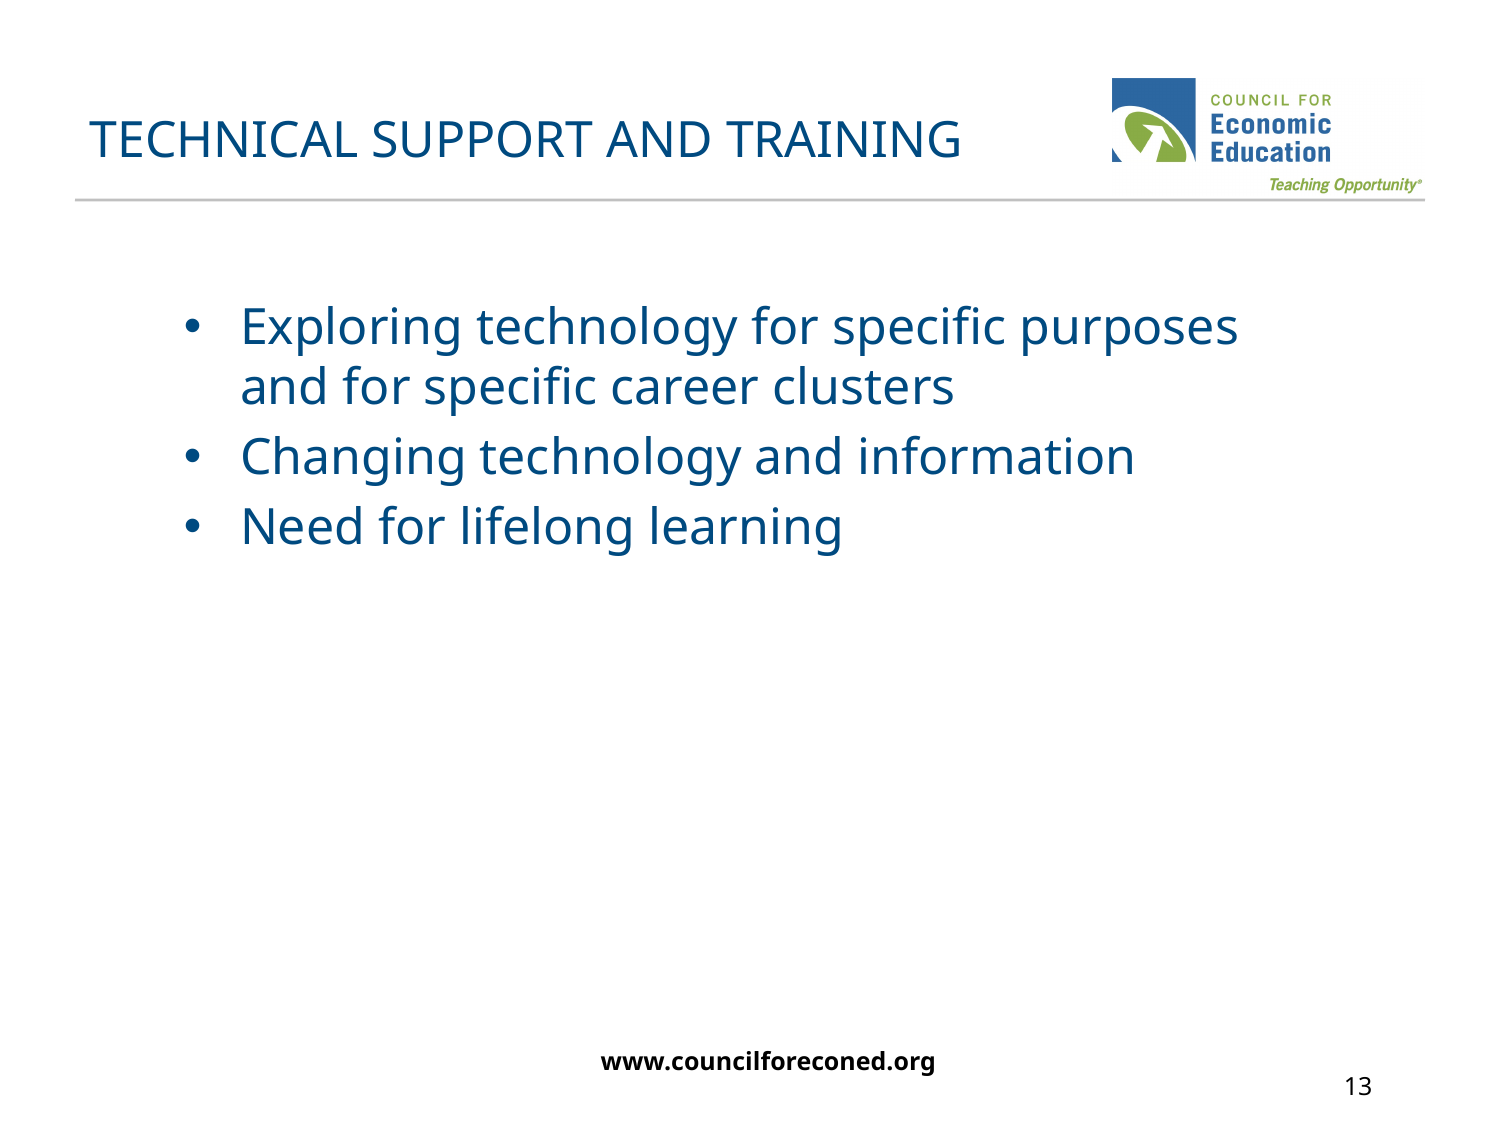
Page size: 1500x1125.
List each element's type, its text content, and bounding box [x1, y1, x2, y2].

list Exploring technology for specific purposes and for specific career clusters Changing technology and information Need for lifelong learning [168, 287, 1332, 888]
slide_number 13 [1074, 1062, 1388, 1125]
picture [1112, 78, 1425, 99]
footer www.councilforeconed.org [123, 1037, 1420, 1113]
title TECHNICAL SUPPORT AND TRAINING [75, 99, 1425, 200]
